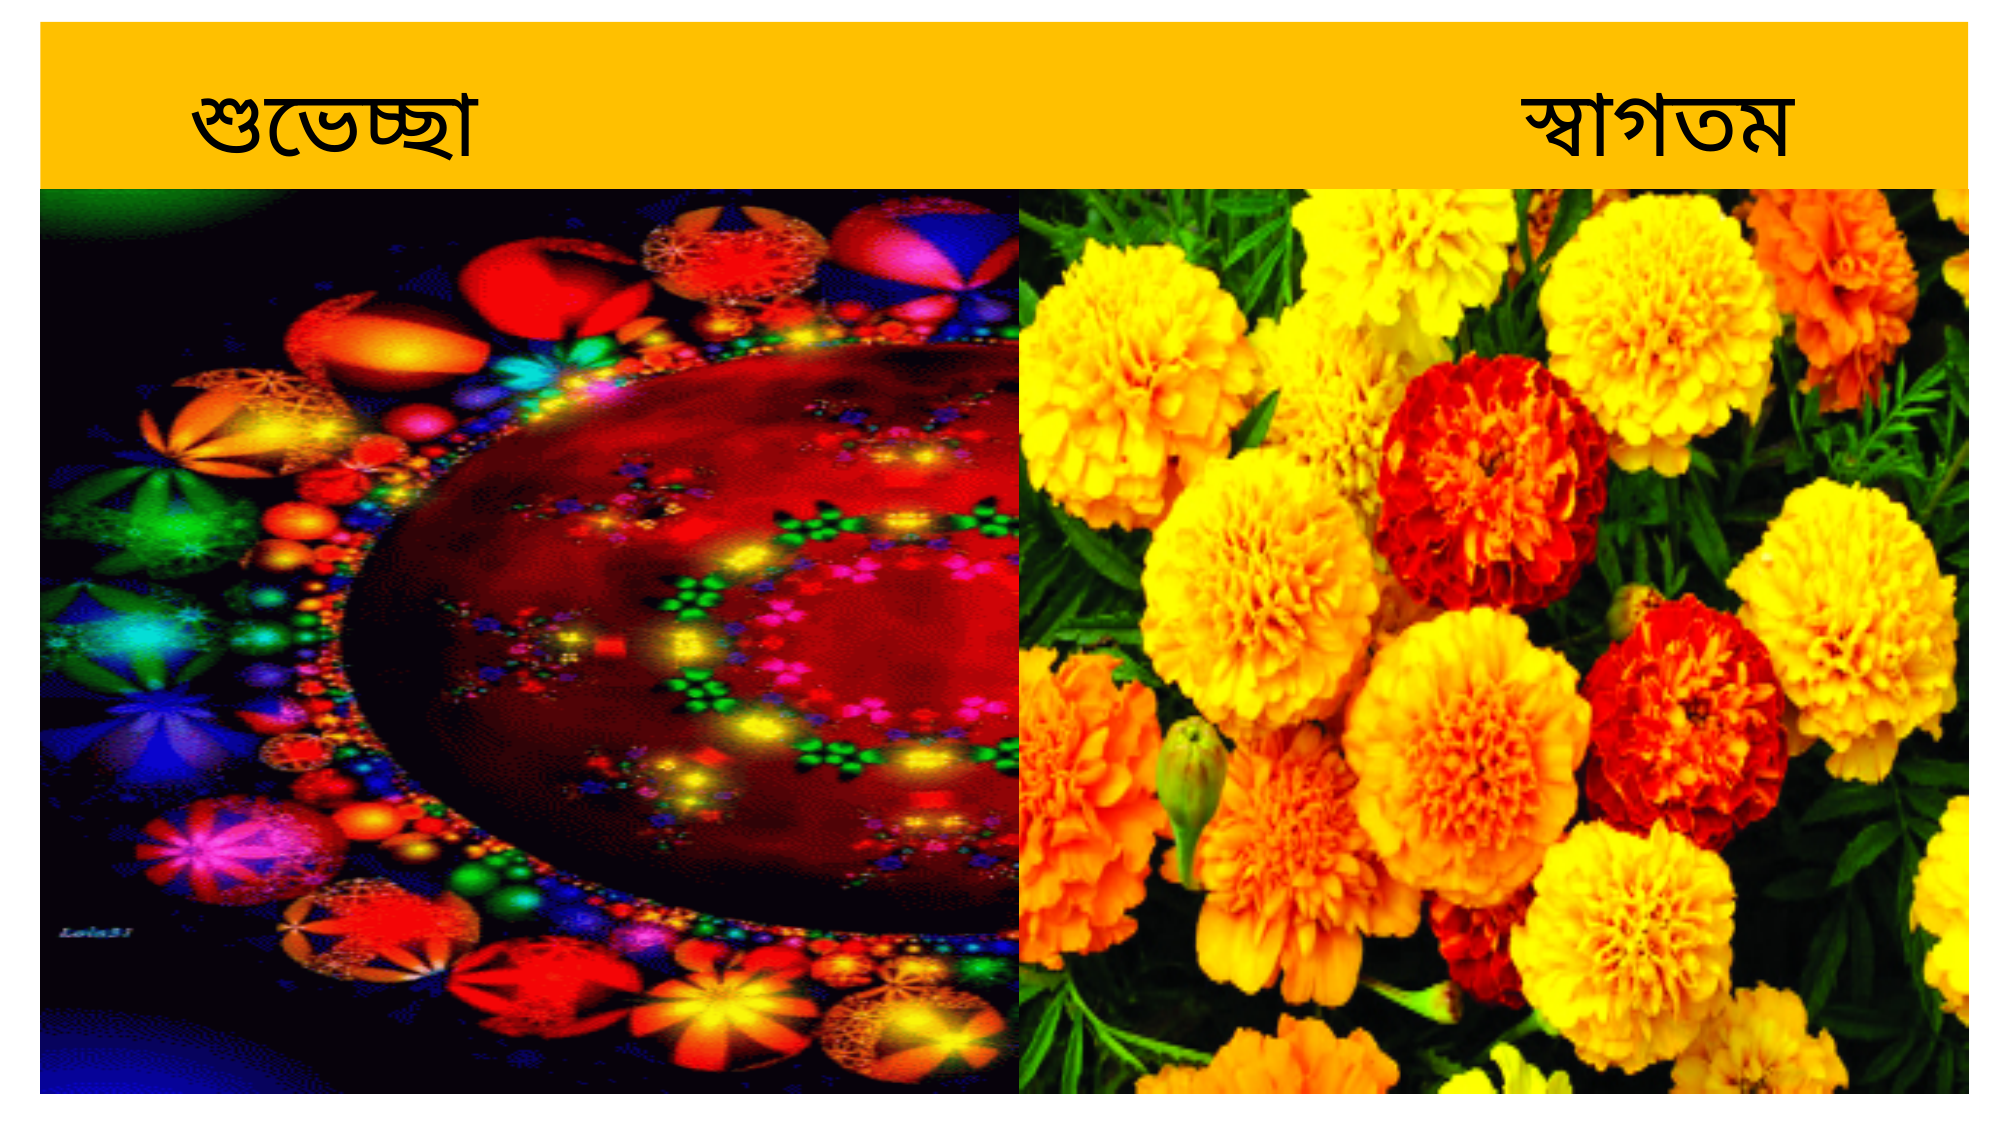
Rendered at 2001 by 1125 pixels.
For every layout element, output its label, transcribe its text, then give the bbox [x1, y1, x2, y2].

picture [40, 189, 1969, 1094]
title শুভেচ্ছা স্বাগতম [40, 21, 1969, 189]
